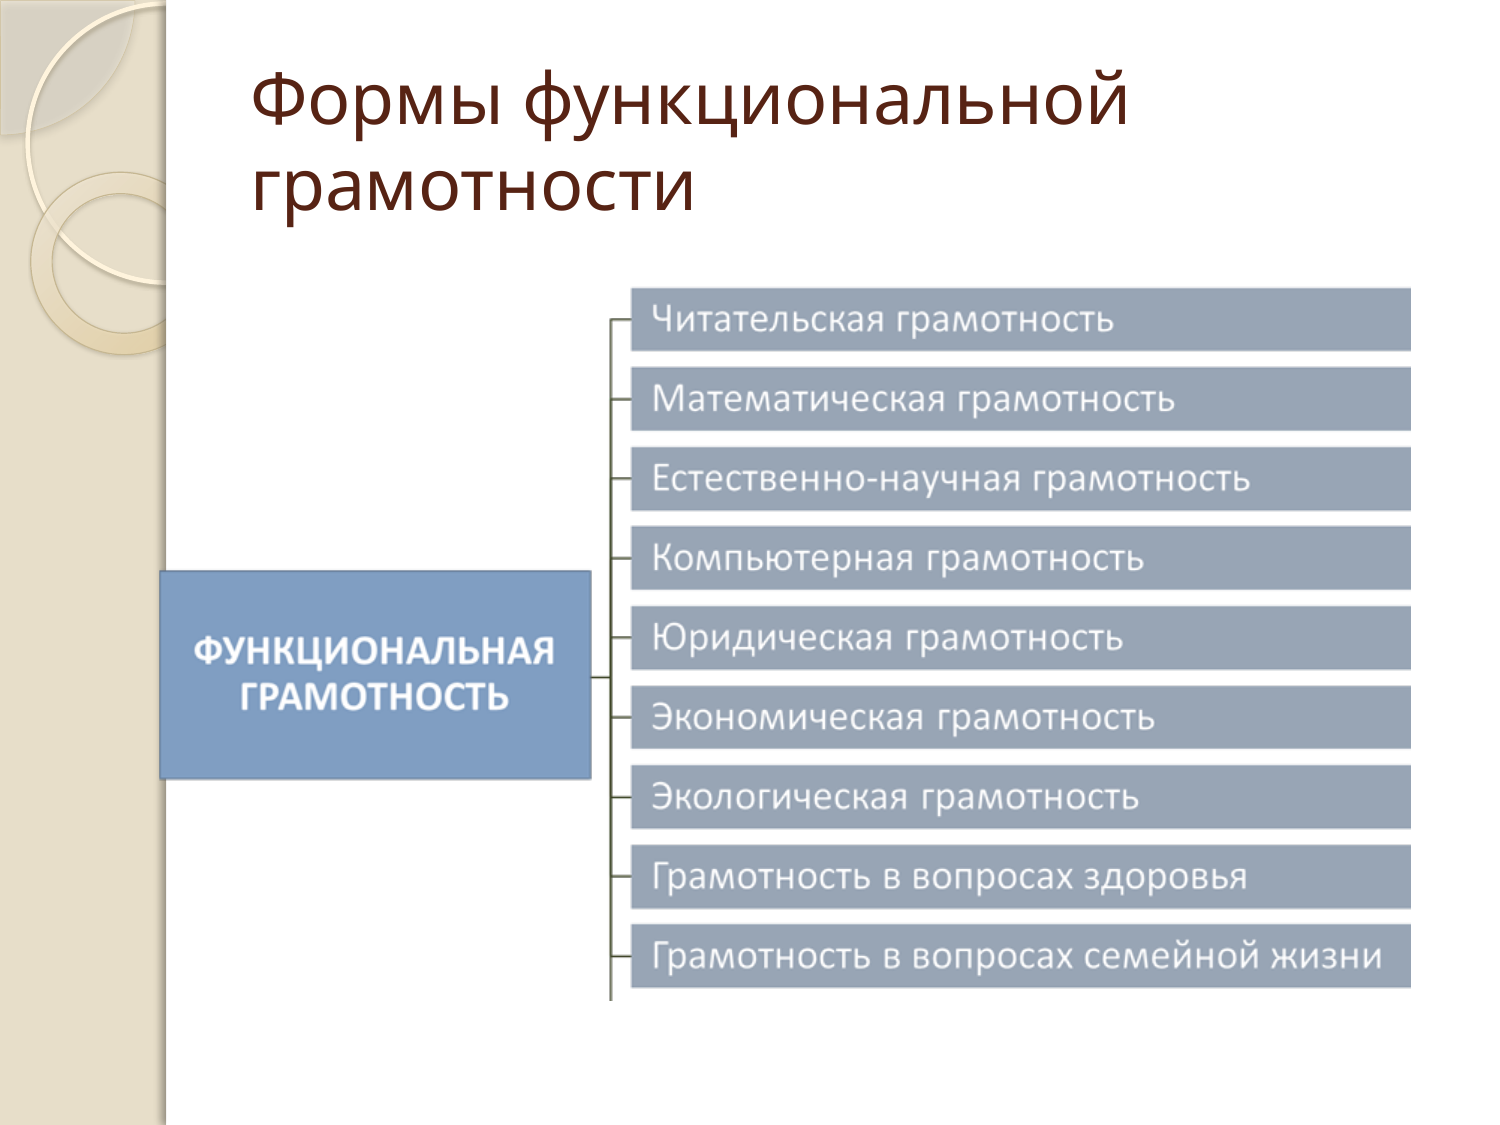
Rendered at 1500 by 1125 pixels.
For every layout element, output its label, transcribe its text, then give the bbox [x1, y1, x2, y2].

title Формы функциональной грамотности [235, 45, 1466, 233]
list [159, 278, 1412, 1001]
